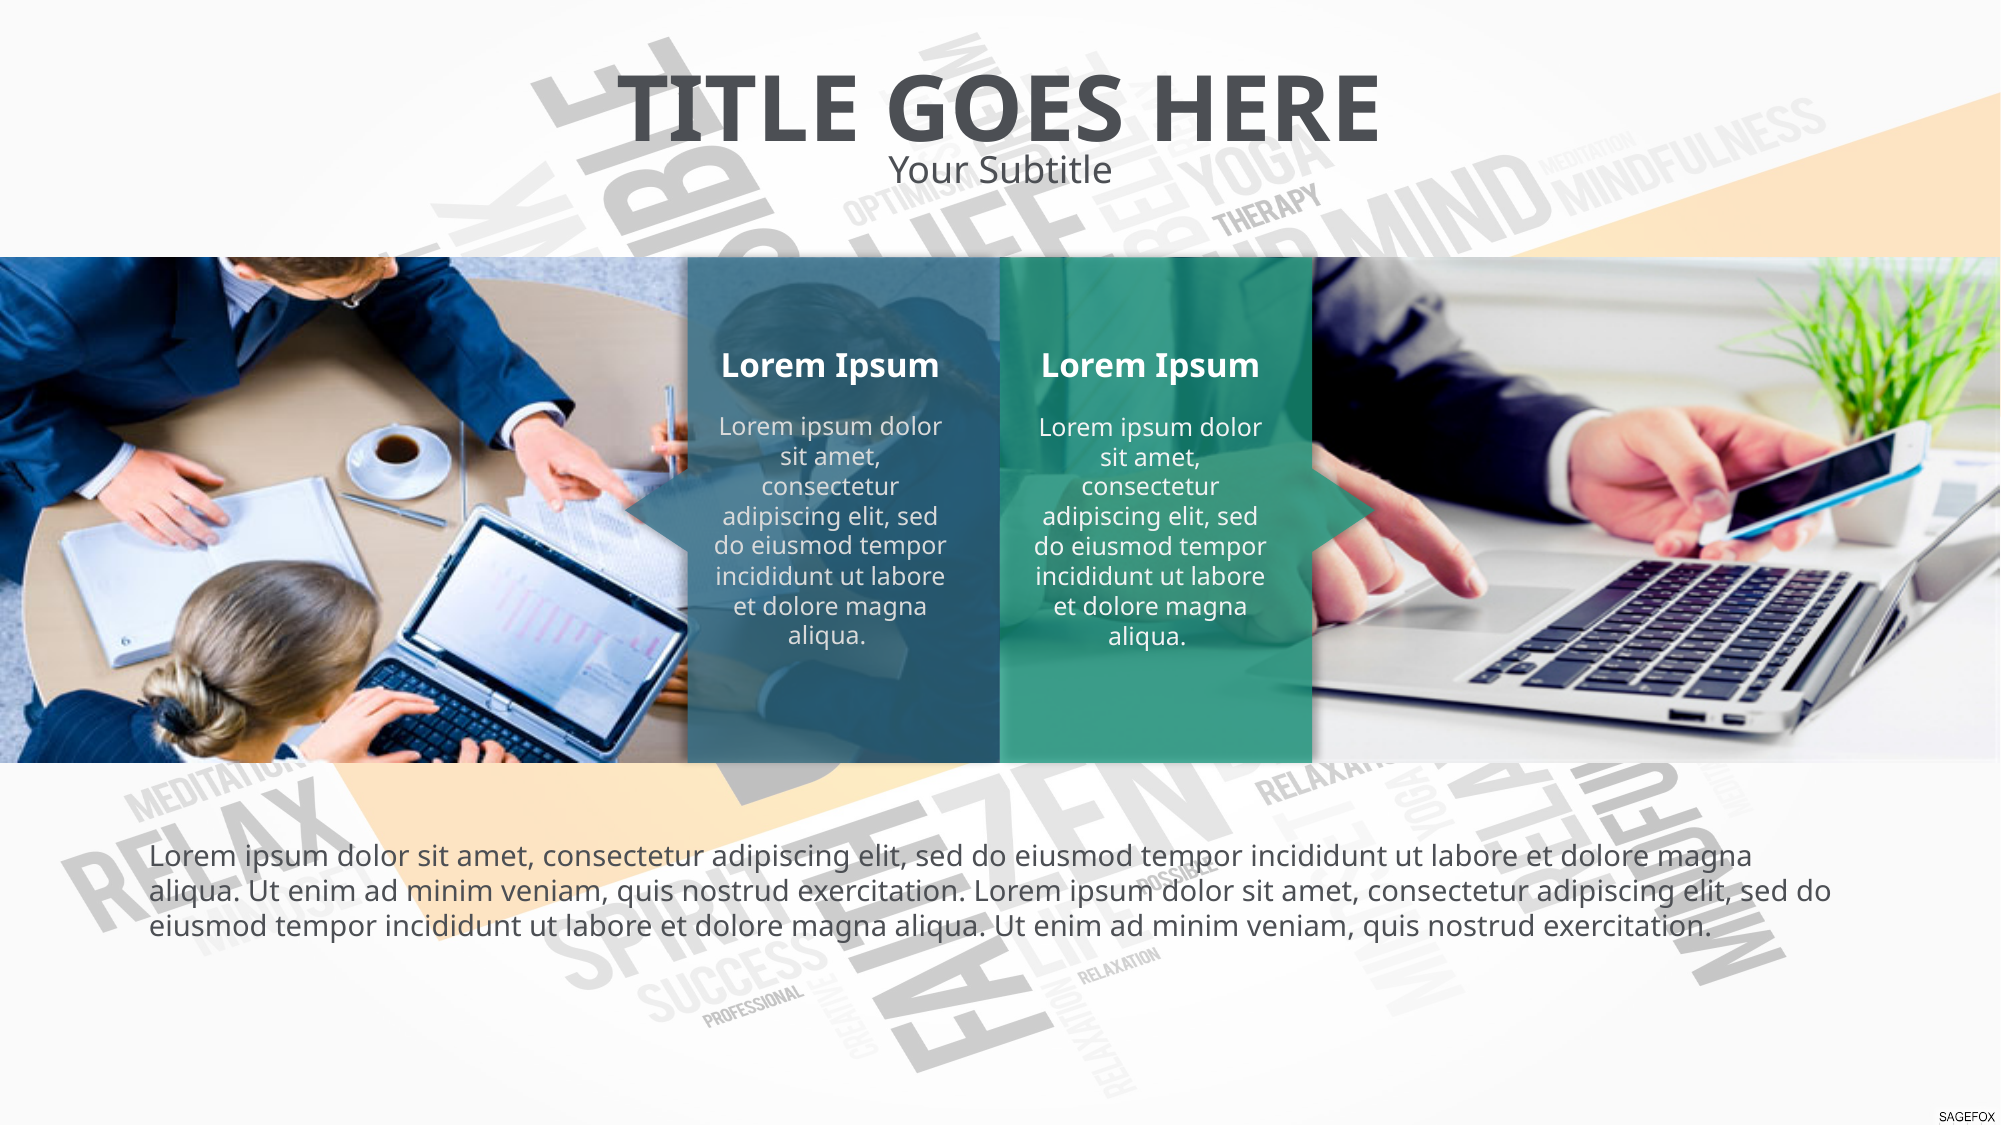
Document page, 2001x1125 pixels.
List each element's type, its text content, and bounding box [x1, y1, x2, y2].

text_box Lorem ipsum dolor sit amet, consectetur adipiscing elit, sed do eiusmod tempor incididunt ut labore et dolore magna aliqua. Ut enim ad minim veniam, quis nostrud exercitation. Lorem ipsum dolor sit amet, consectetur adipiscing elit, sed do eiusmod tempor incididunt ut labore et dolore magna aliqua. Ut enim ad minim veniam, quis nostrud exercitation. [134, 830, 1866, 950]
text_box [998, 256, 1377, 765]
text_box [708, 342, 953, 593]
text_box [0, 256, 675, 764]
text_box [548, 42, 1452, 199]
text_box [1029, 343, 1273, 593]
text_box [1324, 256, 2000, 764]
text_box [622, 256, 998, 765]
picture [1936, 1111, 1997, 1125]
